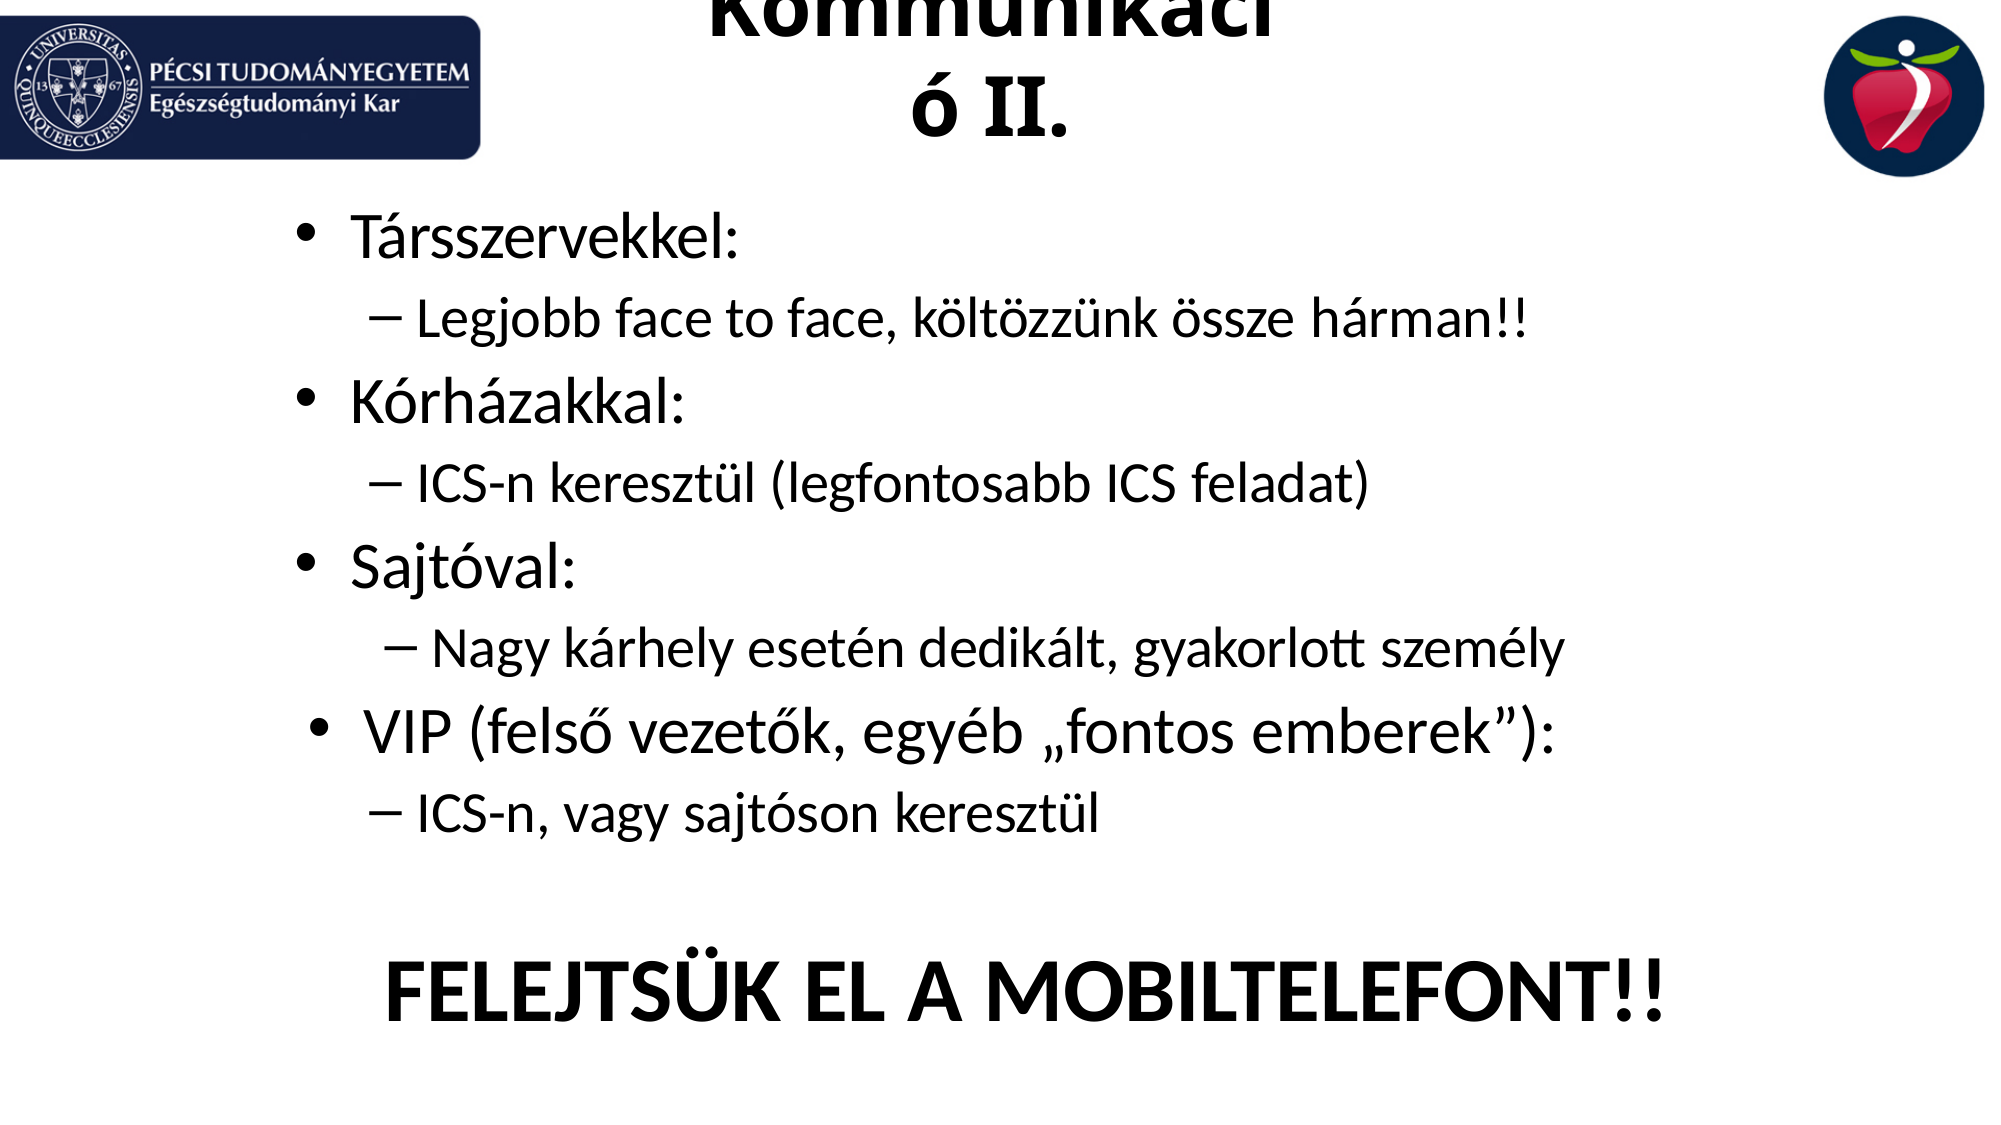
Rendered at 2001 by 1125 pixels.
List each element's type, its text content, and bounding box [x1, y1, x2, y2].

picture [0, 0, 2001, 1125]
text_box FELEJTSÜK EL A MOBILTELEFONT!! [382, 927, 1682, 1040]
title Kommunikáció II. [696, 0, 1283, 154]
text_box Társszervekkel: Legjobb face to face, költözzünk össze hárman!! Kórházakkal: ICS-n keresztül (legfontosabb ICS feladat) Sajtóval: Nagy kárhely esetén dedikált, gyakorlott személy VIP (felső vezetők, egyéb „fontos emberek”): ICS-n, vagy sajtóson keresztül [292, 181, 1568, 844]
